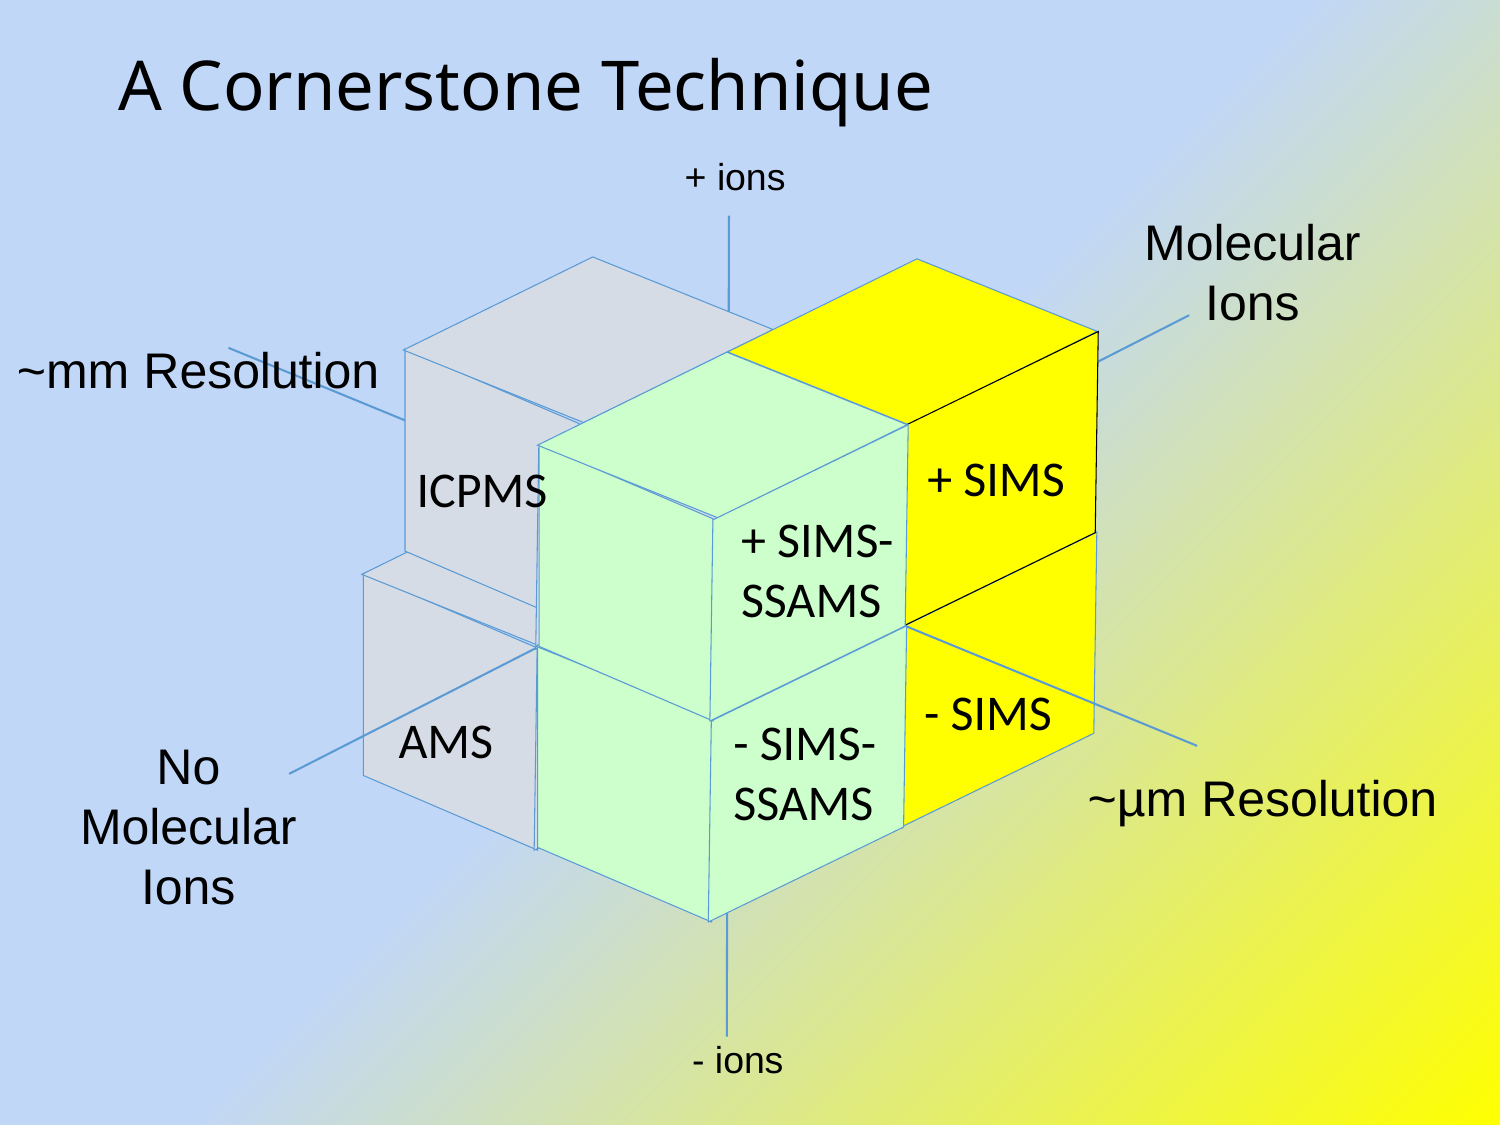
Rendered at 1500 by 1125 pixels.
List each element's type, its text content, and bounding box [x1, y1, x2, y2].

title A Cornerstone Technique [103, 31, 1397, 145]
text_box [0, 145, 1455, 1090]
